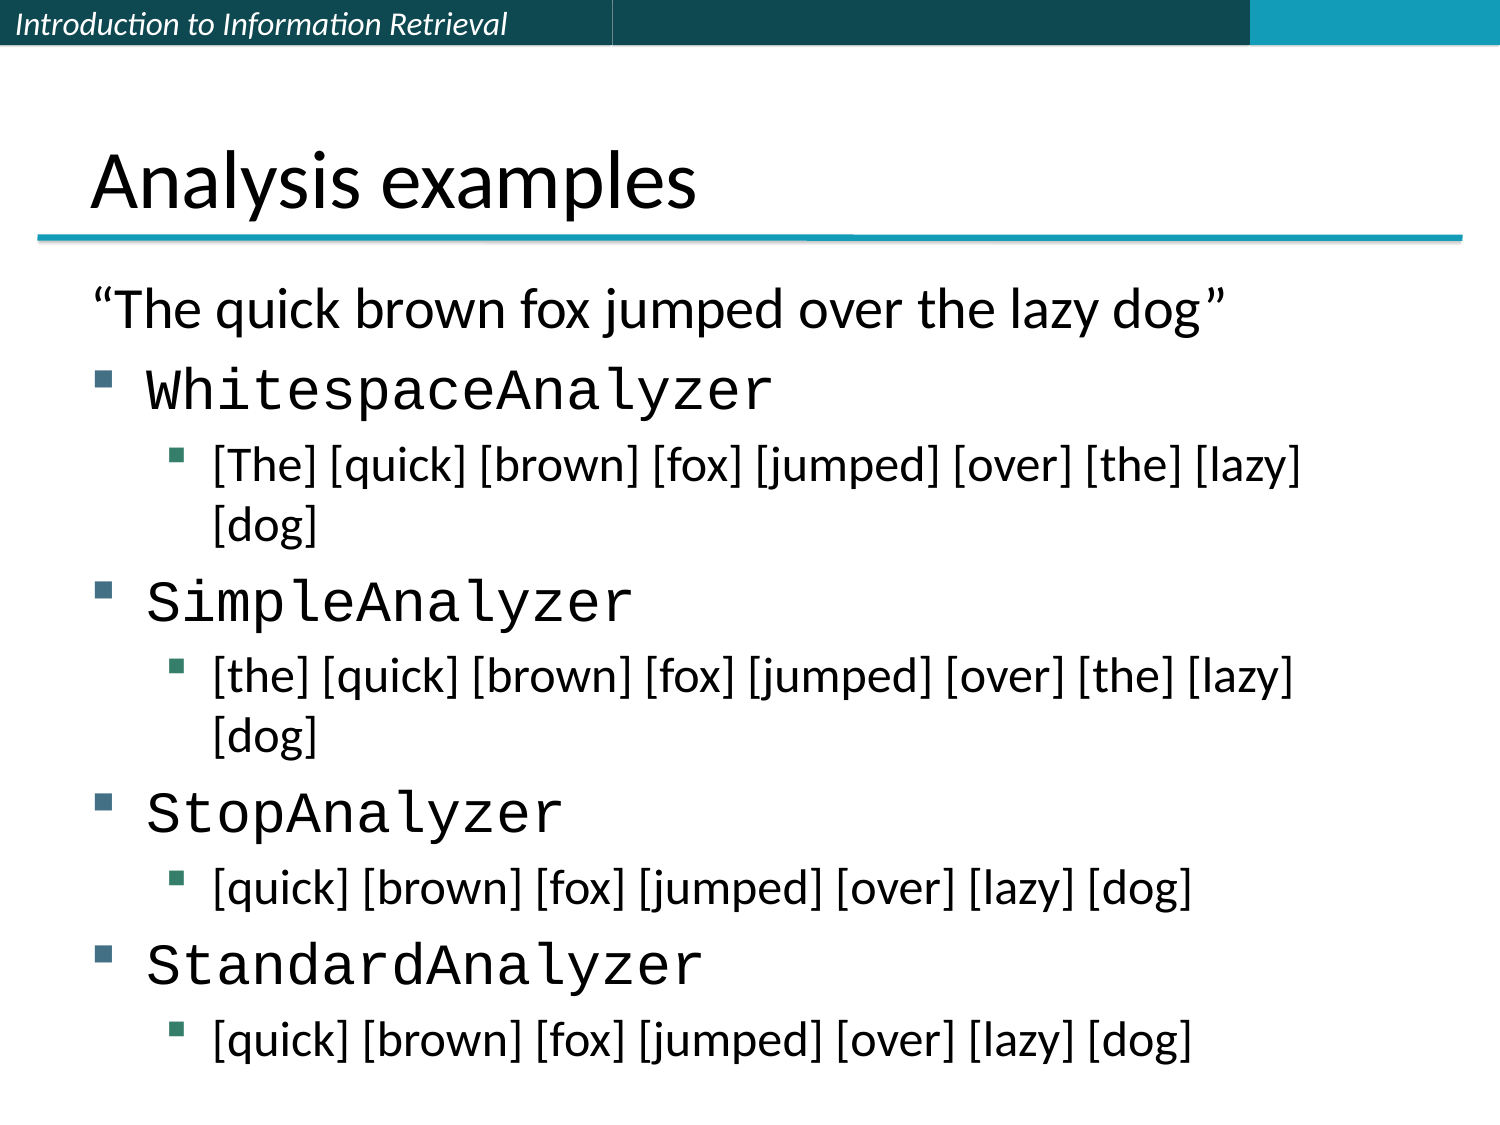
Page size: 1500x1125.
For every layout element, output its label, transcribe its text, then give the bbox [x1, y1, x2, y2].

title Analysis examples [74, 44, 1426, 233]
list “The quick brown fox jumped over the lazy dog” WhitespaceAnalyzer [The] [quick] [brown] [fox] [jumped] [over] [the] [lazy] [dog] SimpleAnalyzer [the] [quick] [brown] [fox] [jumped] [over] [the] [lazy] [dog] StopAnalyzer [quick] [brown] [fox] [jumped] [over] [lazy] [dog] StandardAnalyzer [quick] [brown] [fox] [jumped] [over] [lazy] [dog] [74, 262, 1426, 1076]
